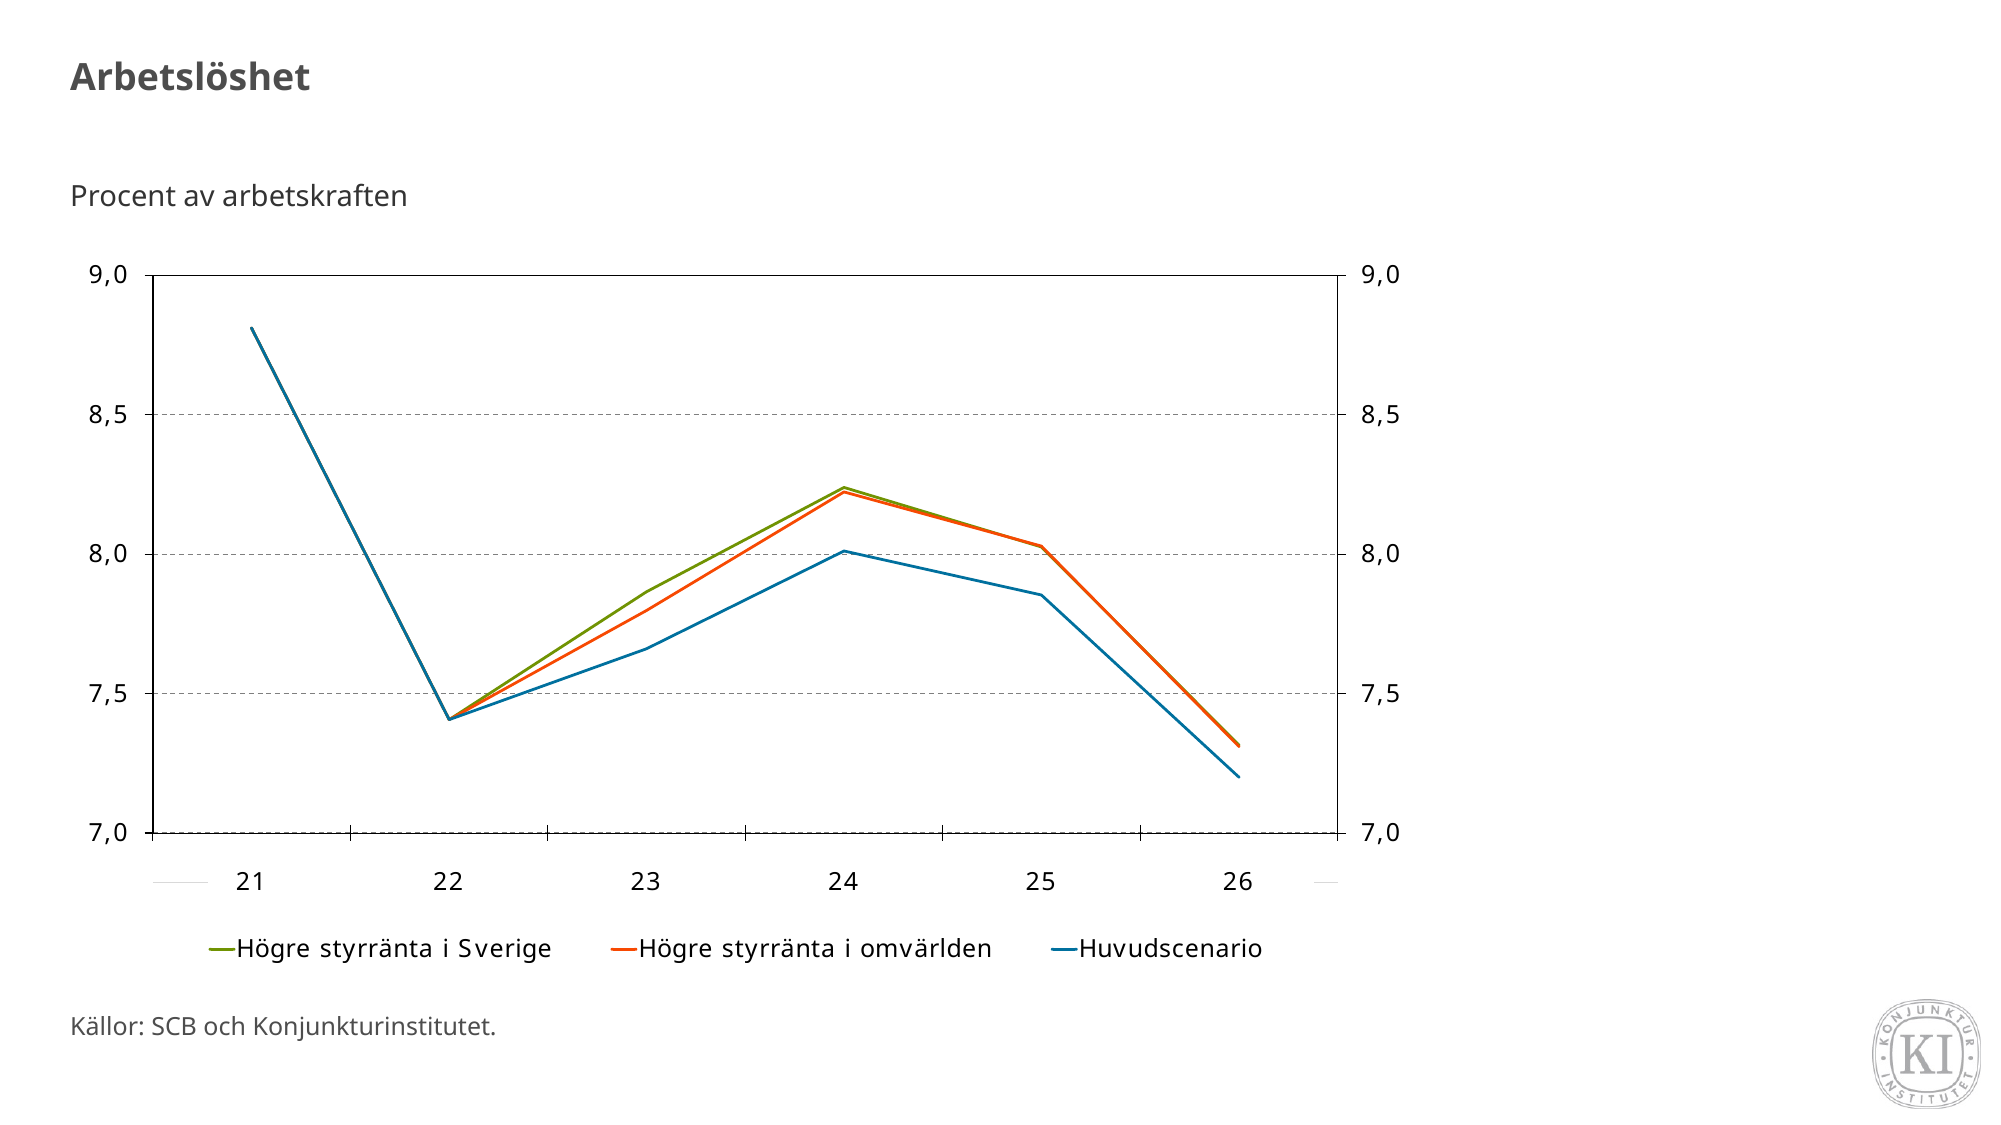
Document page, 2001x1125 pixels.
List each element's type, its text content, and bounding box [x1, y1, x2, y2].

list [72, 249, 1491, 984]
title Arbetslöshet [55, 45, 1476, 128]
subtitle Källor: SCB och Konjunkturinstitutet. [55, 1003, 1476, 1106]
picture [1872, 999, 1981, 1109]
list Procent av arbetskraften [55, 137, 1476, 220]
